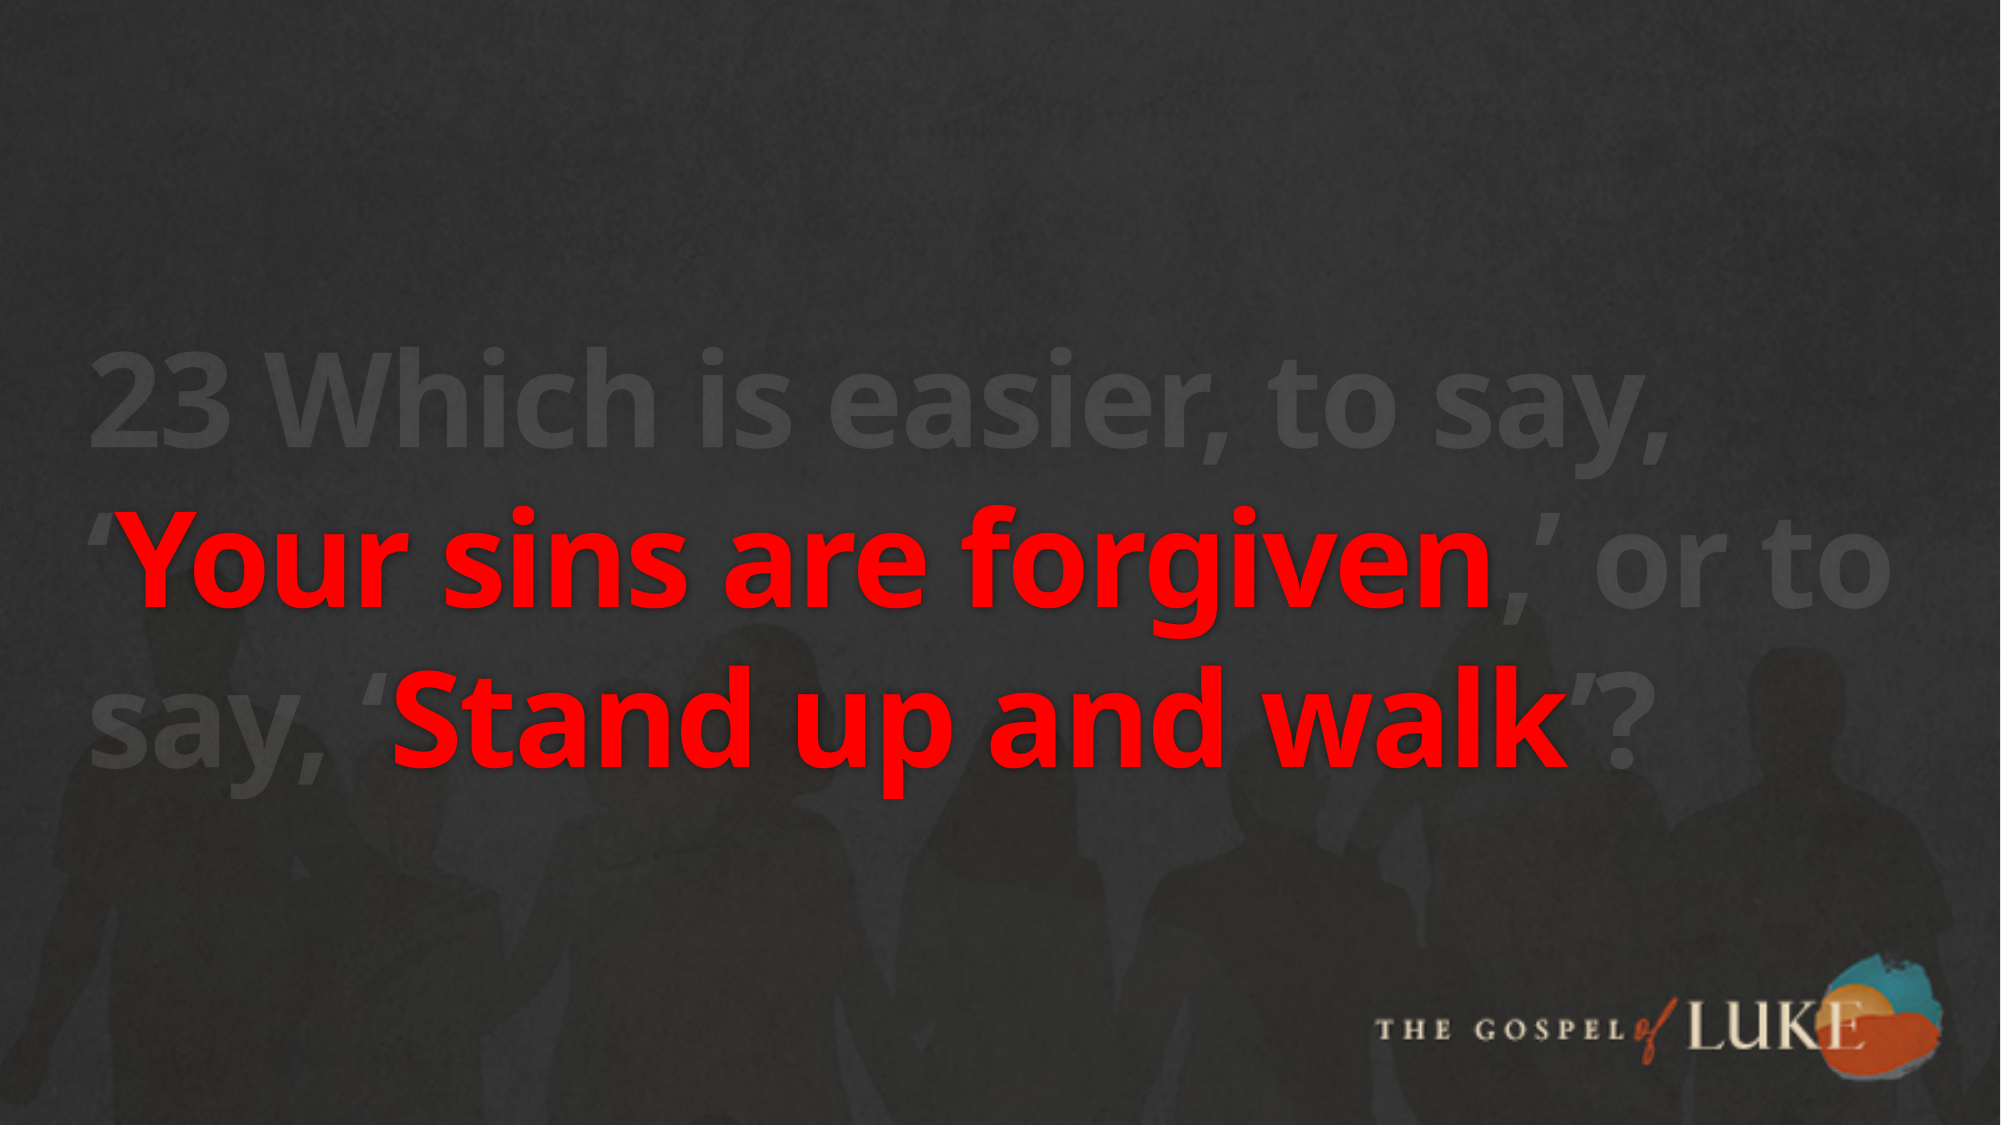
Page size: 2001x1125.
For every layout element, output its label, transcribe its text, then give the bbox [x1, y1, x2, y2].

picture [0, 0, 2000, 1125]
title 23 Which is easier, to say, ‘Your sins are forgiven,’ or to say, ‘Stand up and walk’? [70, 323, 1930, 802]
